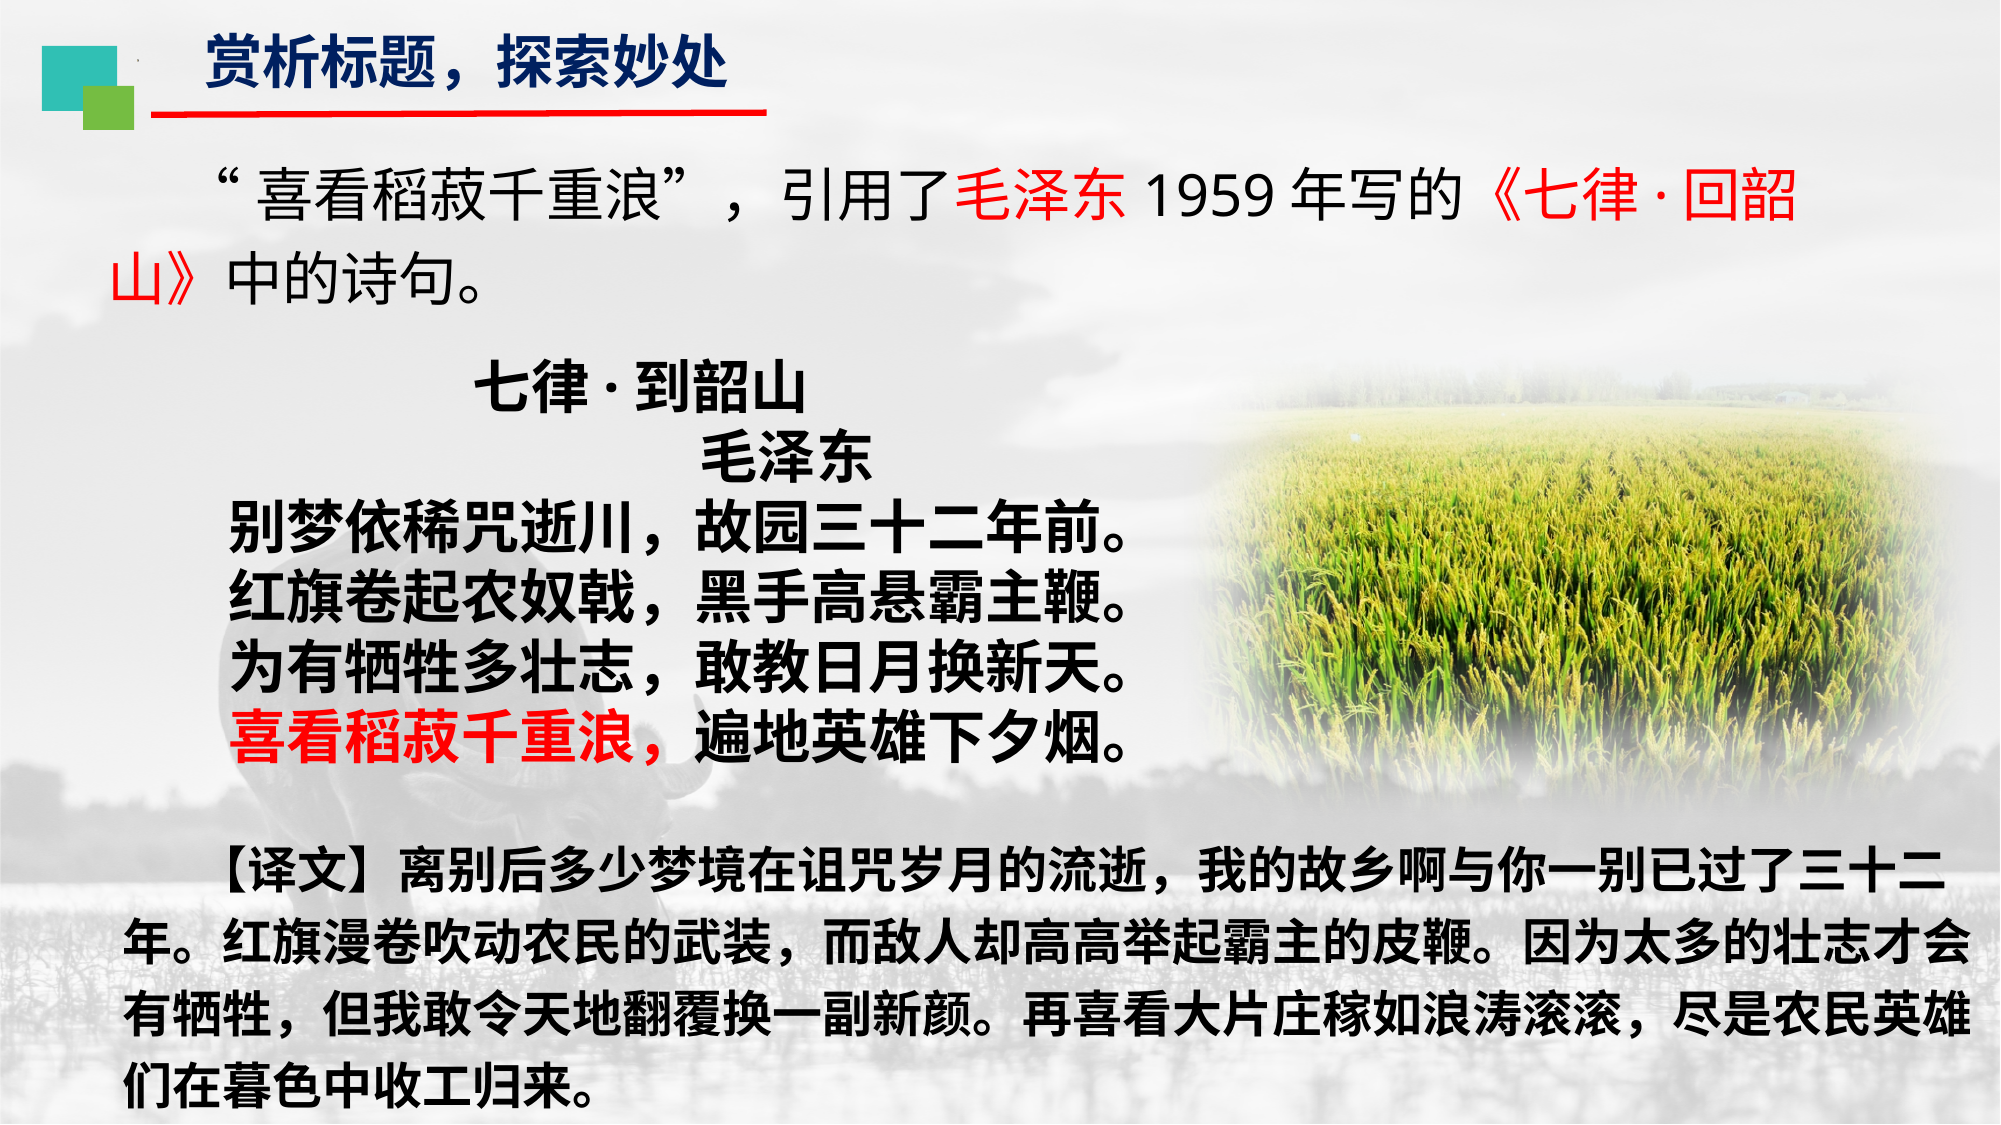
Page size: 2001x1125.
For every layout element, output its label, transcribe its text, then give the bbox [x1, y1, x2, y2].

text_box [41, 45, 135, 131]
picture [0, 0, 2001, 1125]
text_box 七律·到韶山 毛泽东 别梦依稀咒逝川，故园三十二年前。 红旗卷起农奴戟，黑手高悬霸主鞭。 为有牺牲多壮志，敢教日月换新天。 喜看稻菽千重浪，遍地英雄下夕烟。 [134, 342, 1117, 778]
text_box 赏析标题，探索妙处 [151, 17, 782, 102]
text_box 【译文】离别后多少梦境在诅咒岁月的流逝，我的故乡啊与你一别已过了三十二年。红旗漫卷吹动农民的武装，而敌人却高高举起霸主的皮鞭。因为太多的壮志才会有牺牲，但我敢令天地翻覆换一副新颜。再喜看大片庄稼如浪涛滚滚，尽是农民英雄们在暮色中收工归来。 [107, 819, 1991, 1122]
text_box “喜看稻菽千重浪”，引用了毛泽东1959年写的《七律·回韶山》中的诗句。 [93, 136, 1890, 320]
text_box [150, 112, 768, 116]
